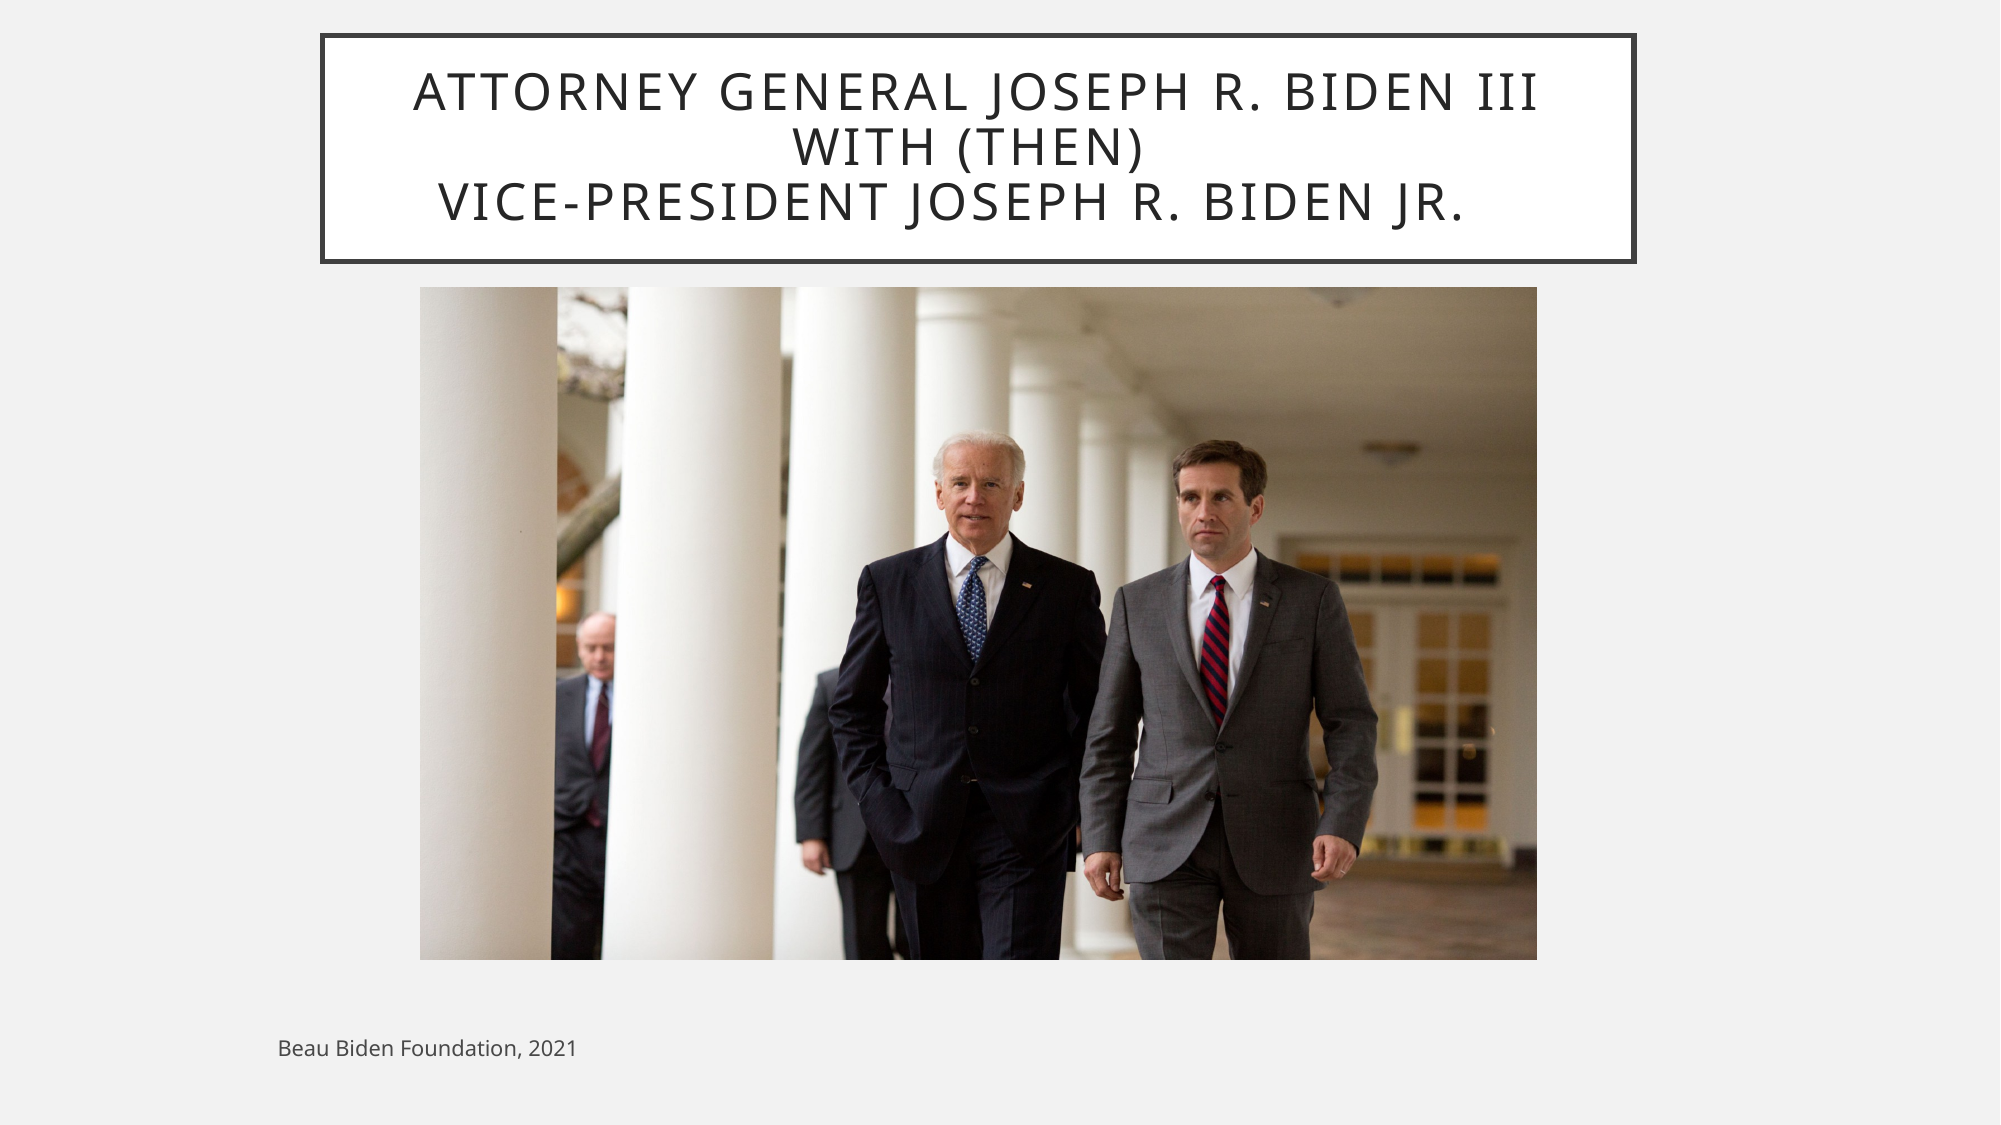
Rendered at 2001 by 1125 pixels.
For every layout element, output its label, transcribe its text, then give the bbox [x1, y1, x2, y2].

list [420, 287, 1537, 960]
footer Beau Biden Foundation, 2021 [262, 1023, 1231, 1076]
title ATTORNEY GENERAL JOSEPH R. BIDEN III WITH (THEN) VICE-PRESIDENT JOSEPH R. BIDEN JR. [320, 33, 1637, 264]
